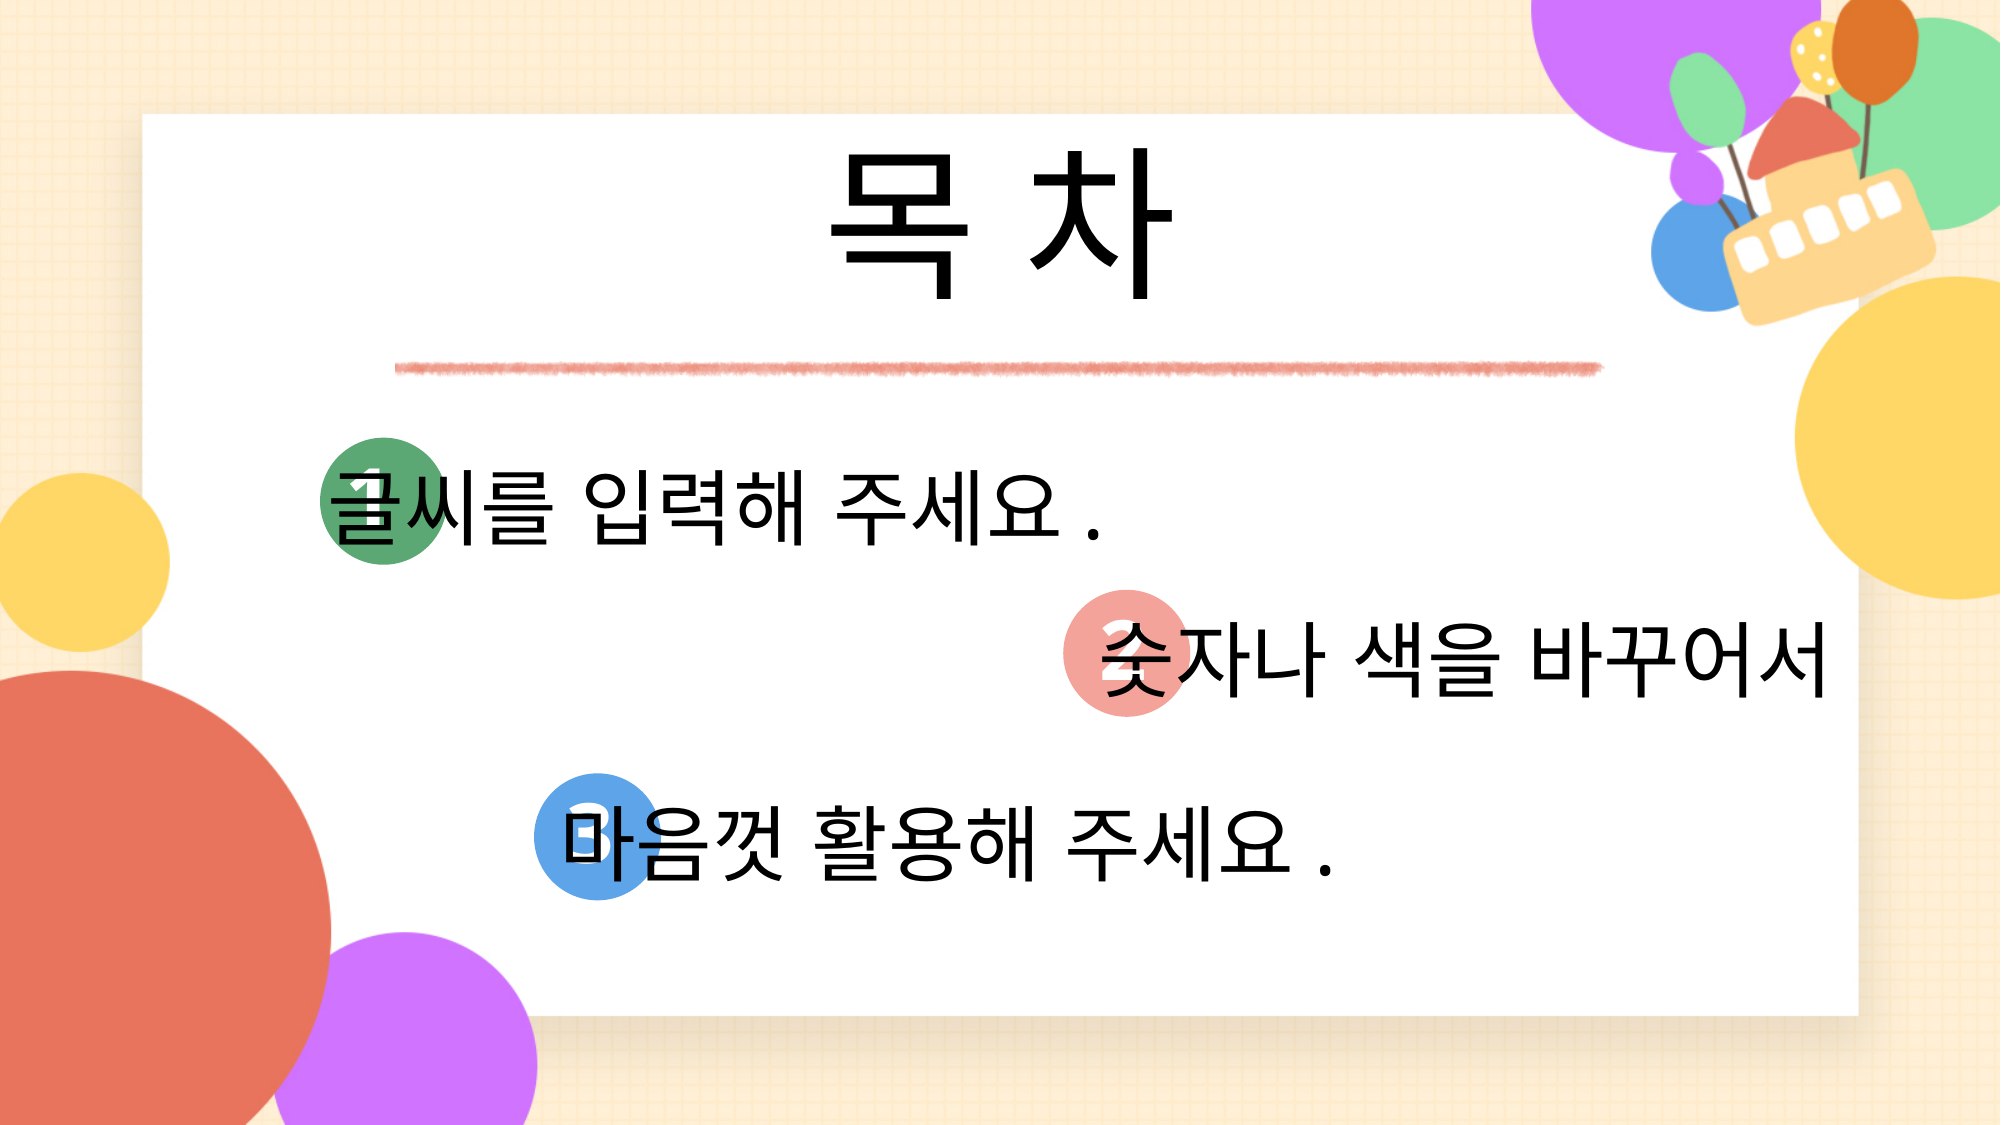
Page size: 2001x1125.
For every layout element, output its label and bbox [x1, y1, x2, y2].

text_box [1063, 589, 1743, 717]
picture [0, 0, 2000, 1125]
text_box [319, 437, 987, 565]
text_box [533, 773, 1235, 901]
